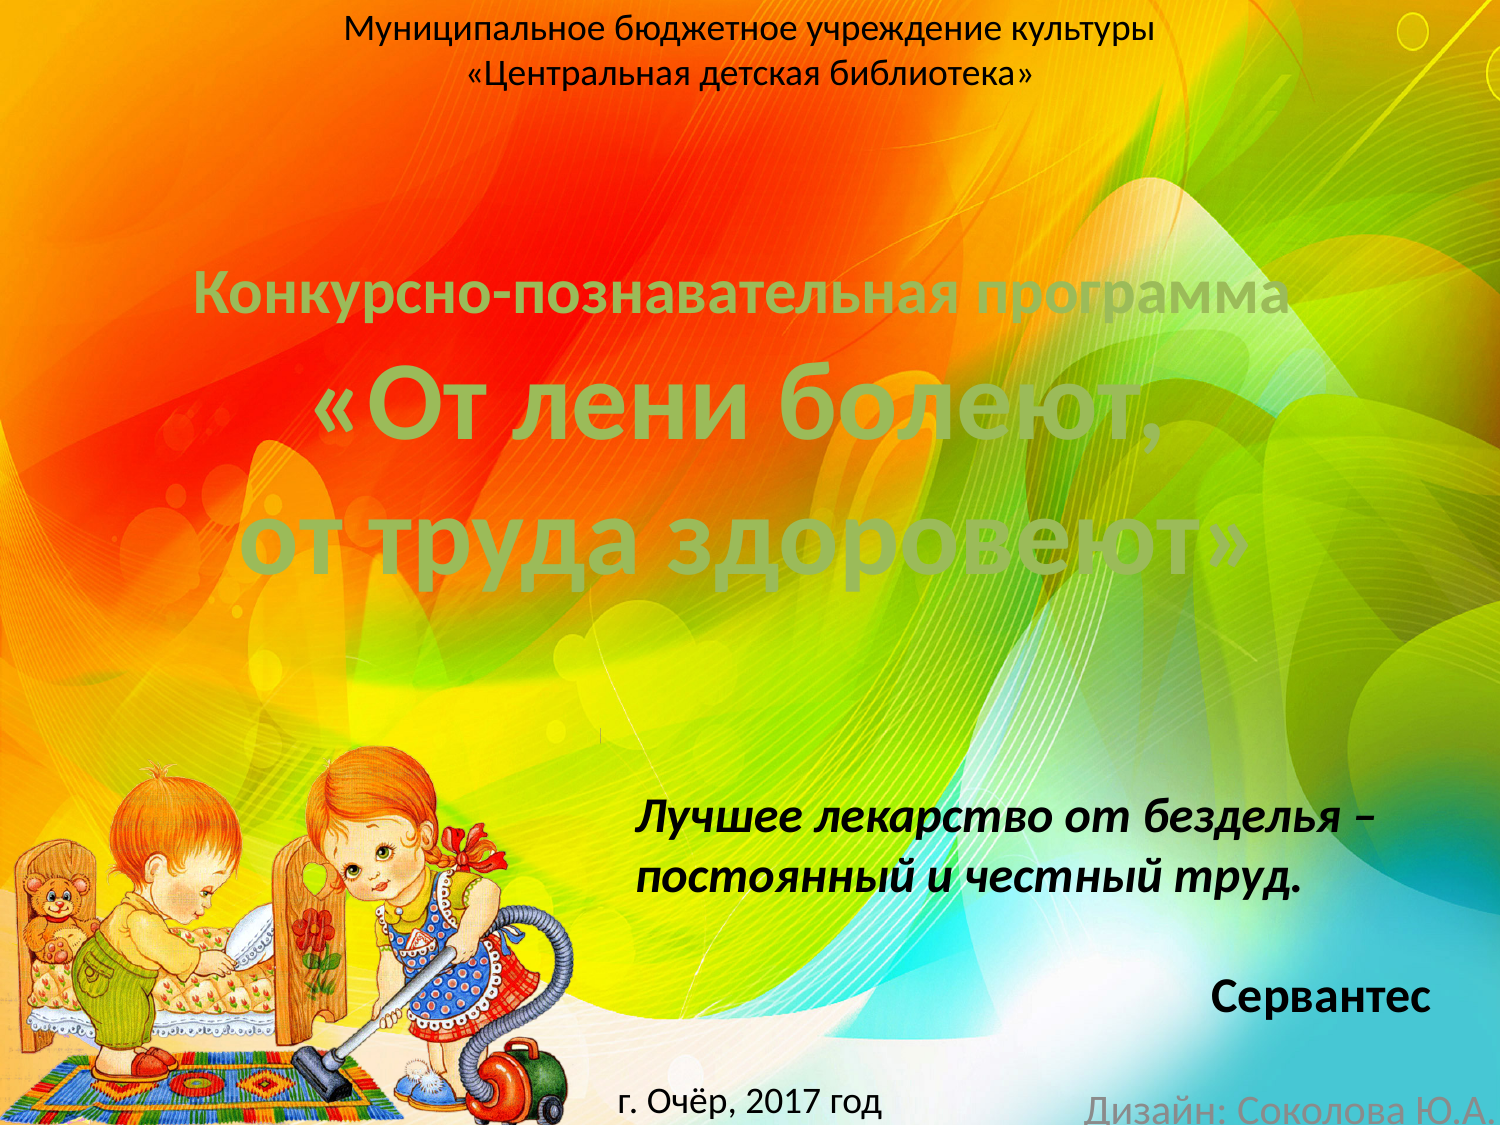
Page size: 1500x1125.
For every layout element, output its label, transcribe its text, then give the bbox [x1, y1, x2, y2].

text_box Лучшее лекарство от безделья – постоянный и честный труд. Сервантес [620, 775, 1447, 1030]
text_box Муниципальное бюджетное учреждение культуры «Центральная детская библиотека» [328, 0, 1172, 101]
text_box г. Очёр, 2017 год [606, 1068, 898, 1125]
title Конкурсно-познавательная программа «От лени болеют, от труда здоровеют» [112, 219, 1388, 626]
picture [0, 0, 1500, 1125]
subtitle Дизайн: Соколова Ю.А. [1057, 1074, 1500, 1125]
